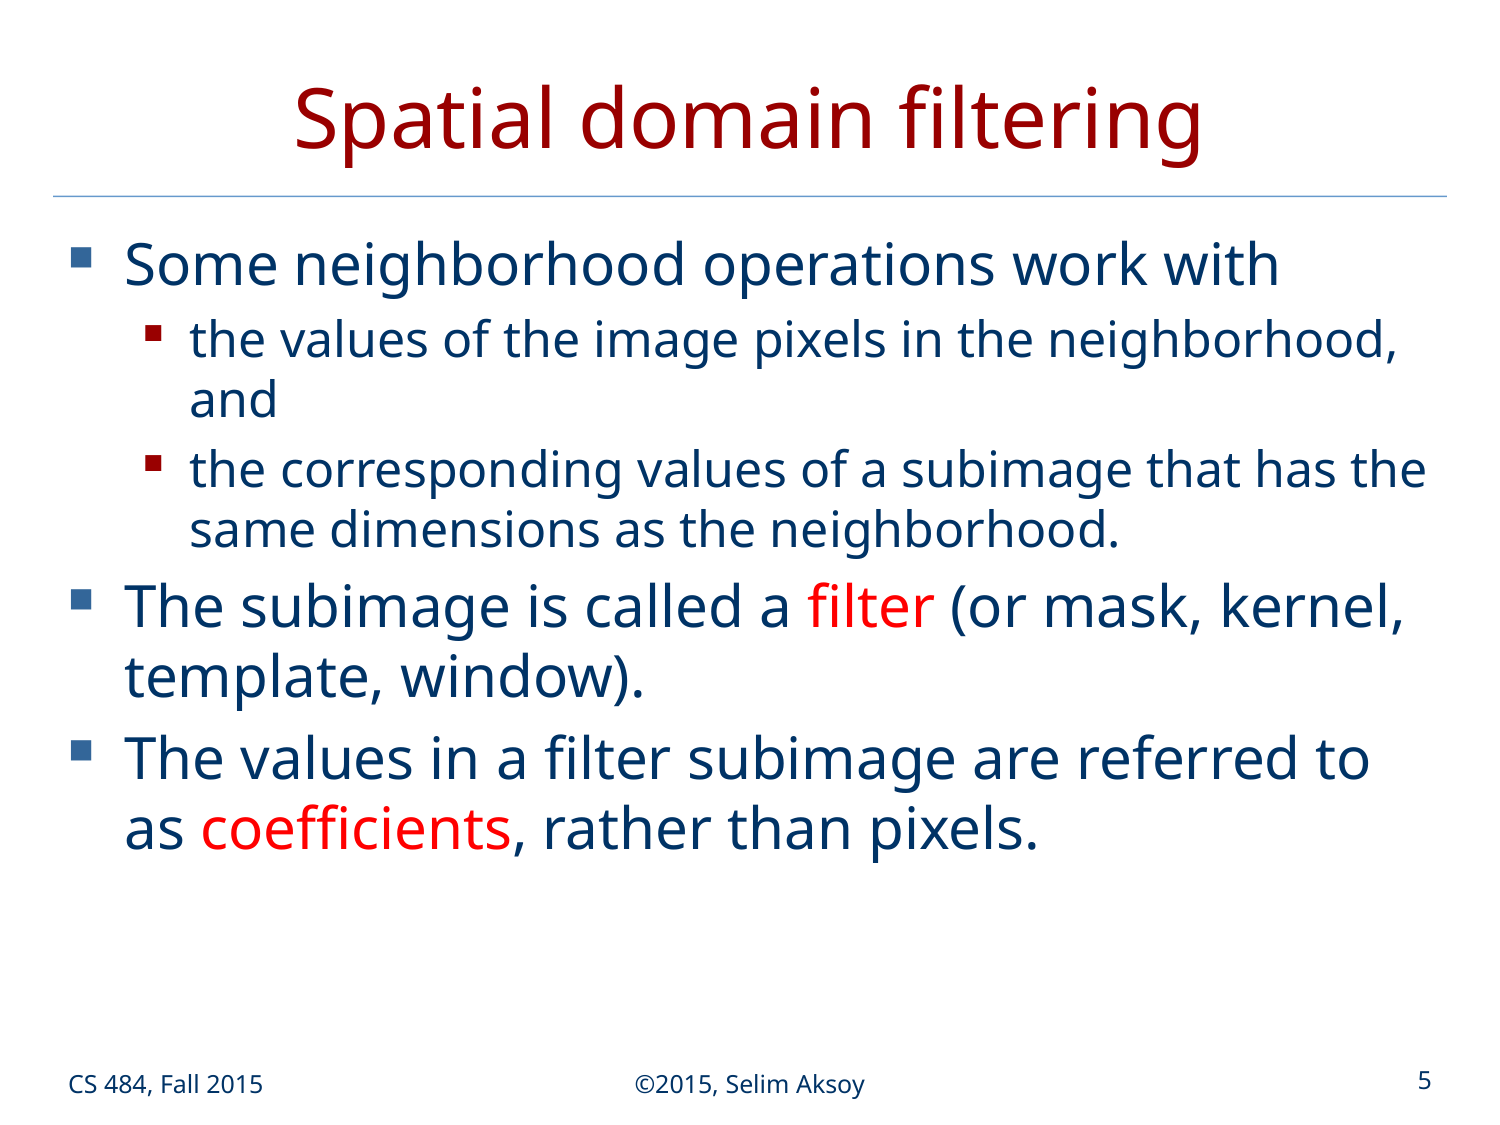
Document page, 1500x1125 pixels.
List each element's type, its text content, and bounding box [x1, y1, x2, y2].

title Spatial domain filtering [53, 31, 1447, 173]
list Some neighborhood operations work with the values of the image pixels in the neighborhood, and the corresponding values of a subimage that has the same dimensions as the neighborhood. The subimage is called a filter (or mask, kernel, template, window). The values in a filter subimage are referred to as coefficients, rather than pixels. [53, 220, 1447, 1035]
slide_number 5 [1134, 1052, 1448, 1107]
slide_number CS 484, Fall 2015 [52, 1052, 366, 1107]
footer ©2015, Selim Aksoy [511, 1052, 988, 1107]
